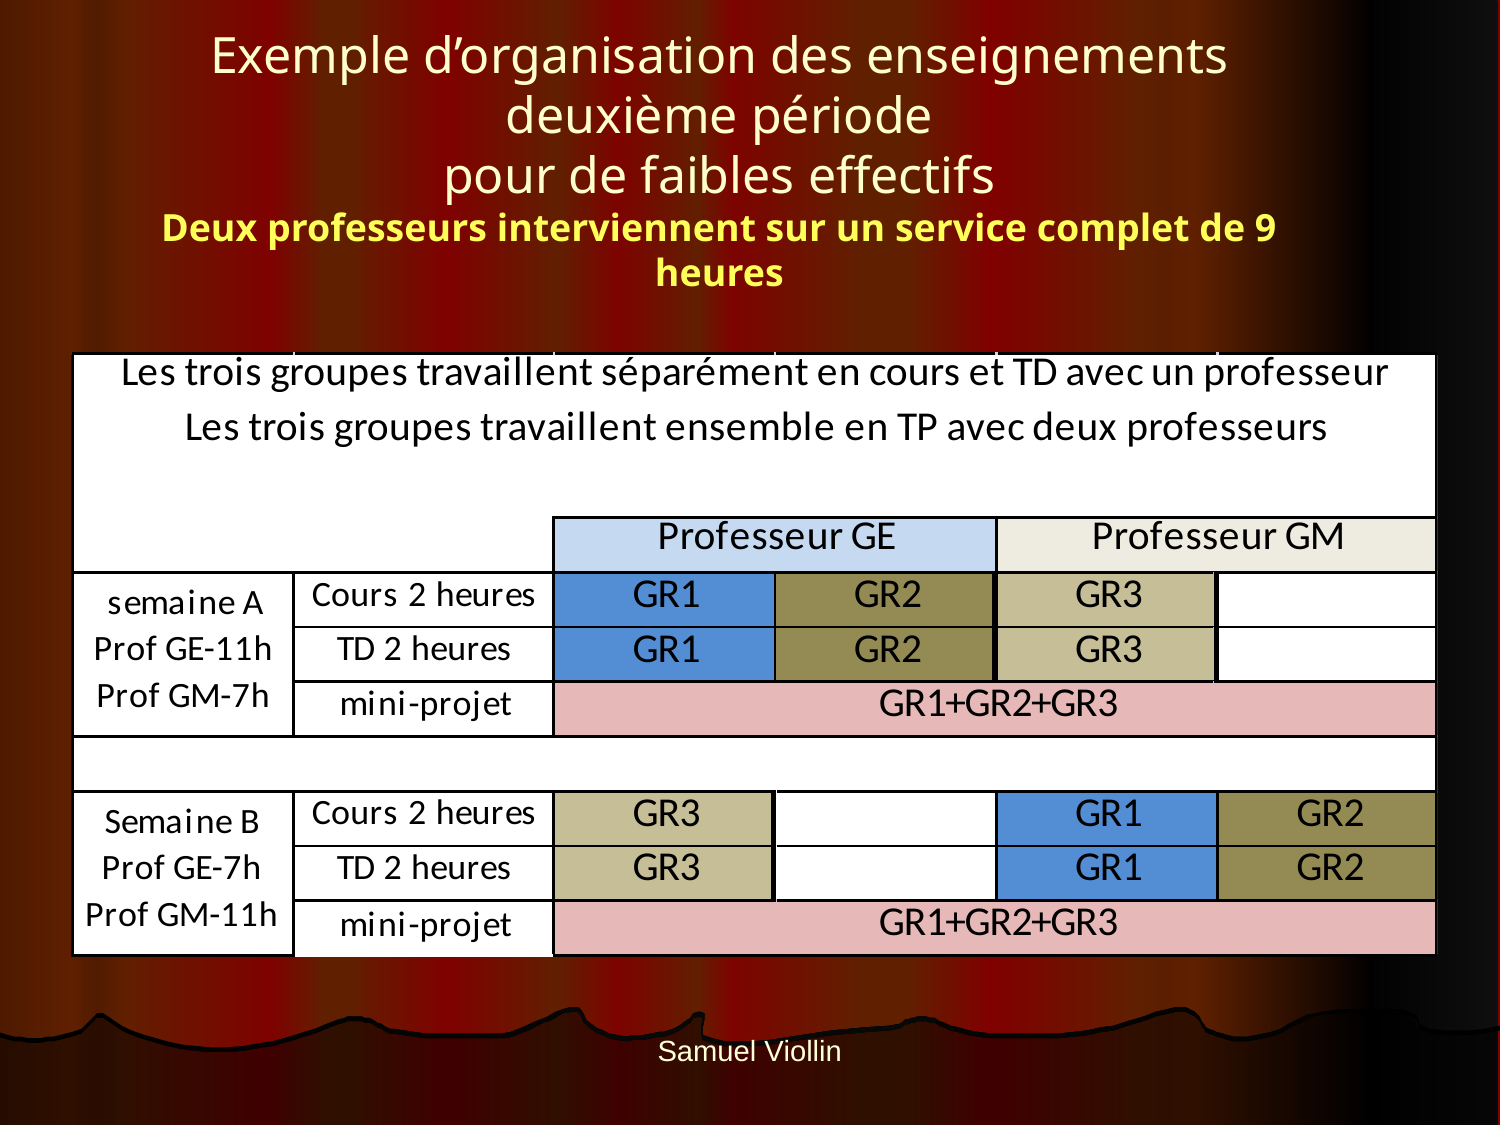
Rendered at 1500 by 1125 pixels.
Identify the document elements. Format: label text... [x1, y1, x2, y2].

footer Samuel Viollin [512, 1024, 988, 1103]
title Exemple d’organisation des enseignements deuxième période pour de faibles effectifs Deux professeurs interviennent sur un service complet de 9 heures [81, 42, 1358, 276]
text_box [71, 352, 1441, 960]
